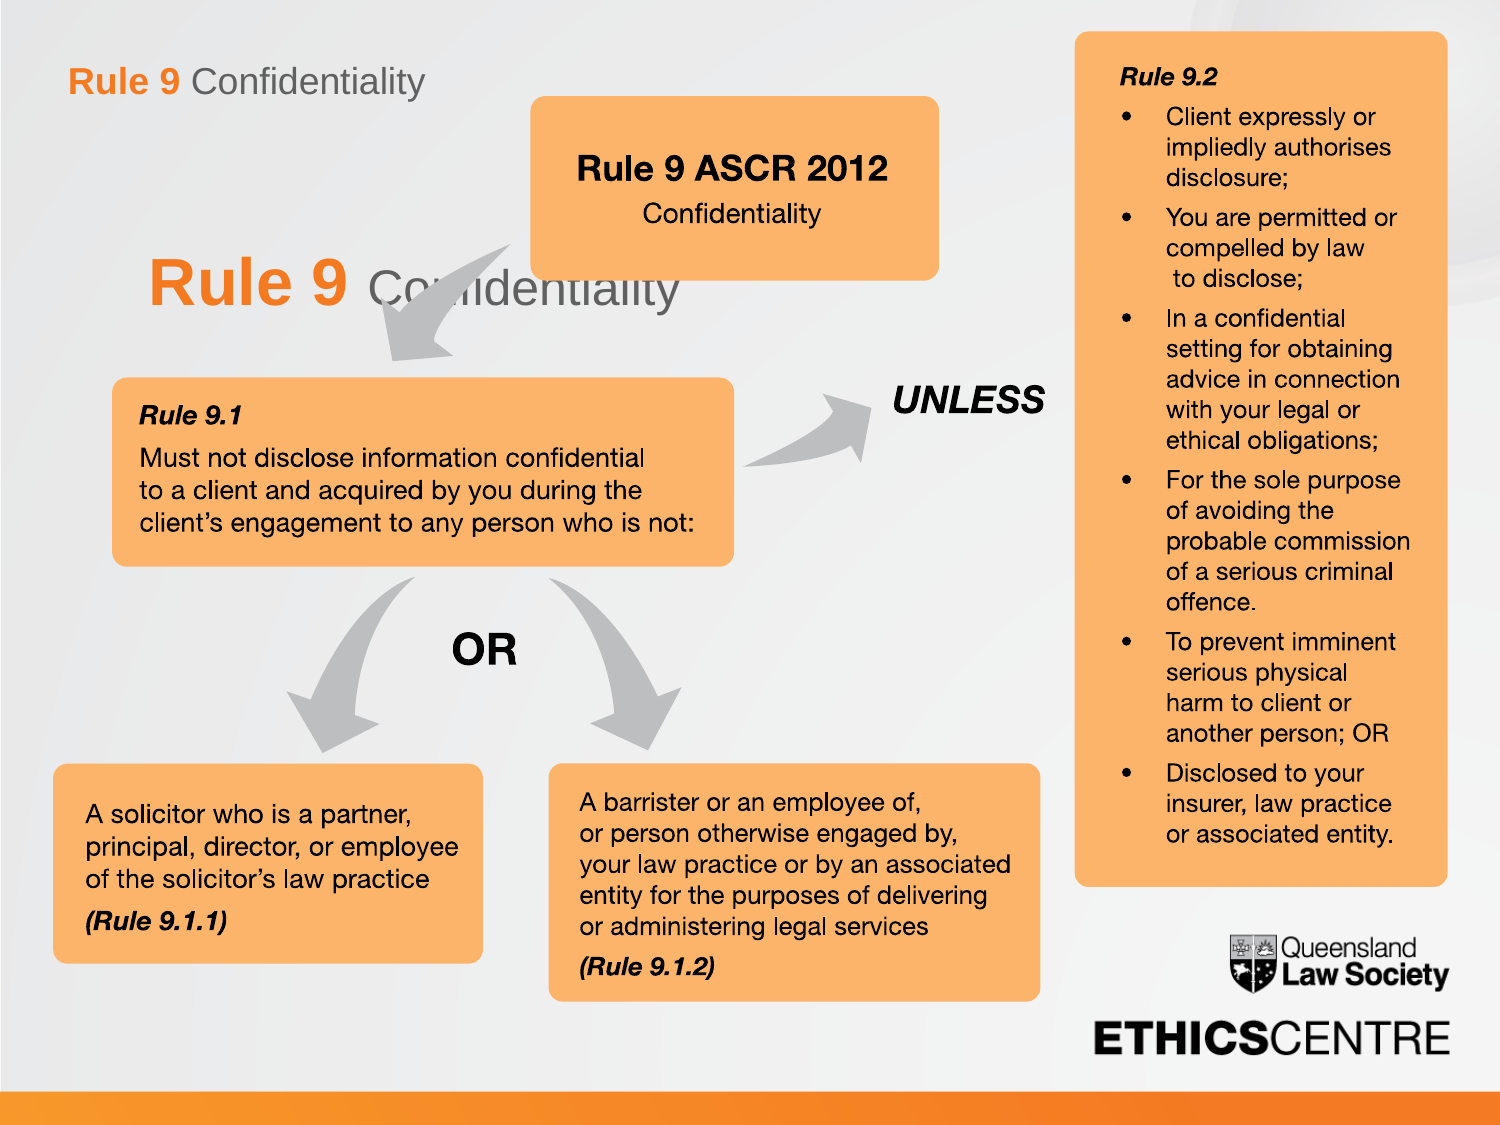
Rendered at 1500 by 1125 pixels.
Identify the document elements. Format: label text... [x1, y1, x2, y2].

text_box Rule 9 Confidentiality [53, 23, 999, 110]
title Rule 9 Confidentiality [134, 75, 1069, 327]
picture [0, 0, 1500, 1125]
